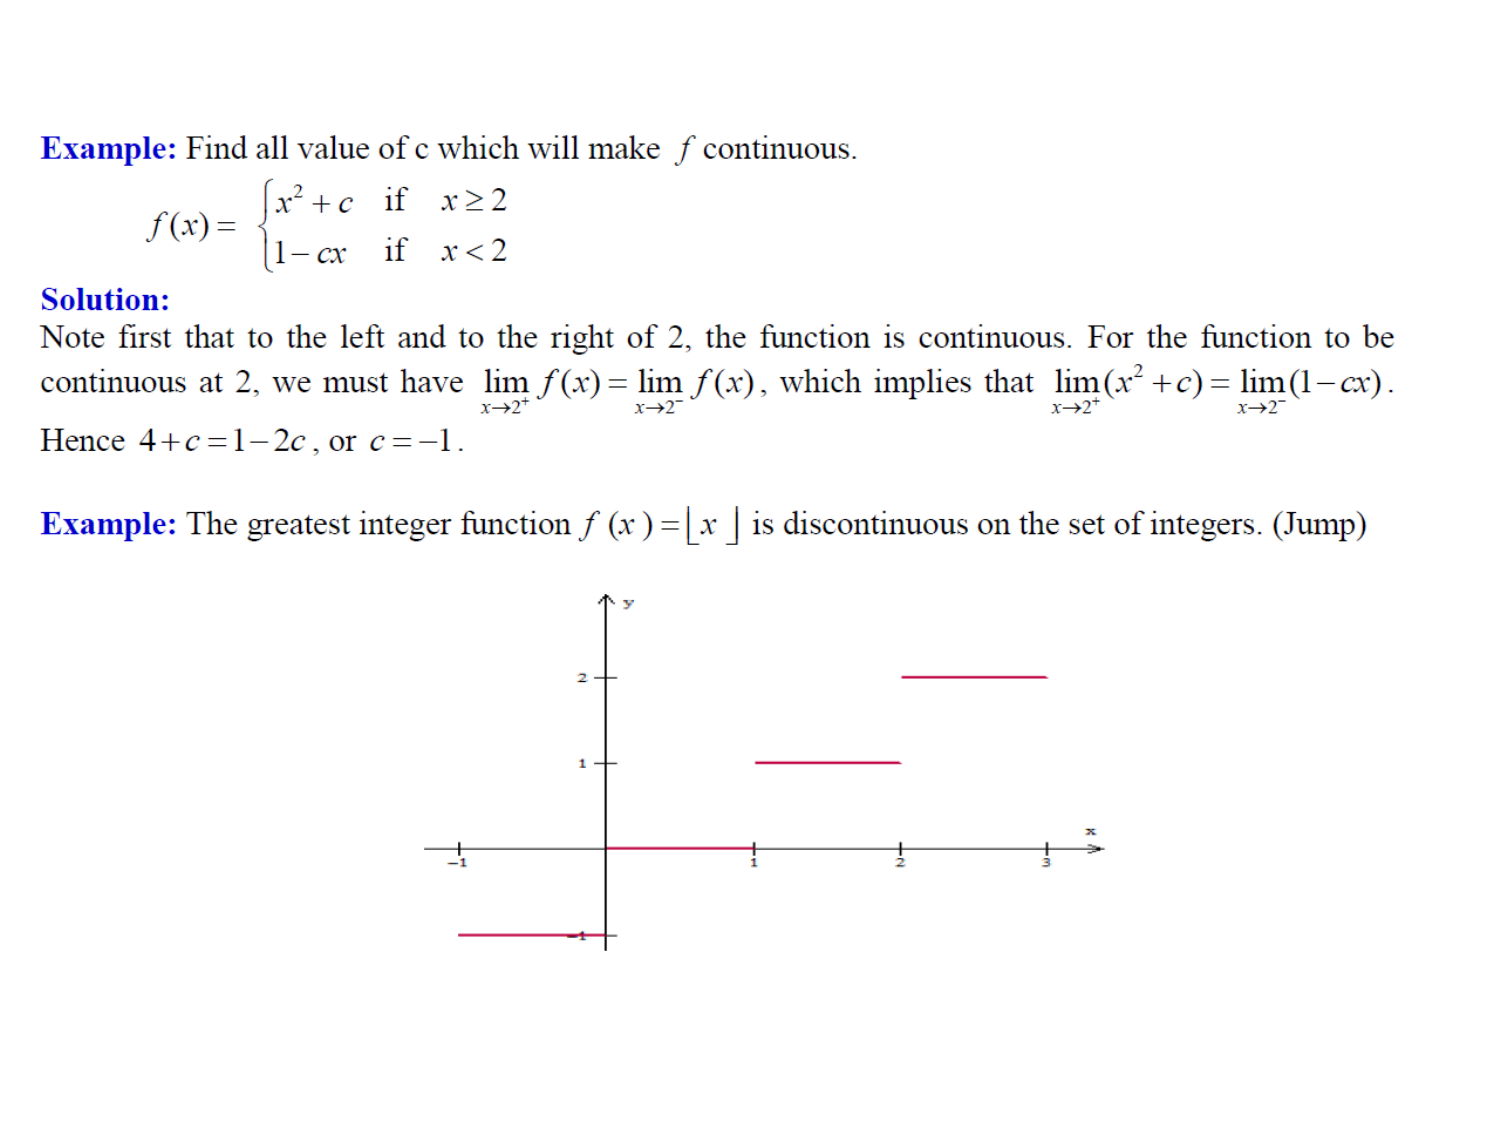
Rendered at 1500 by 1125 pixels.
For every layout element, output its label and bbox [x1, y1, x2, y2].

picture [0, 99, 1500, 1026]
